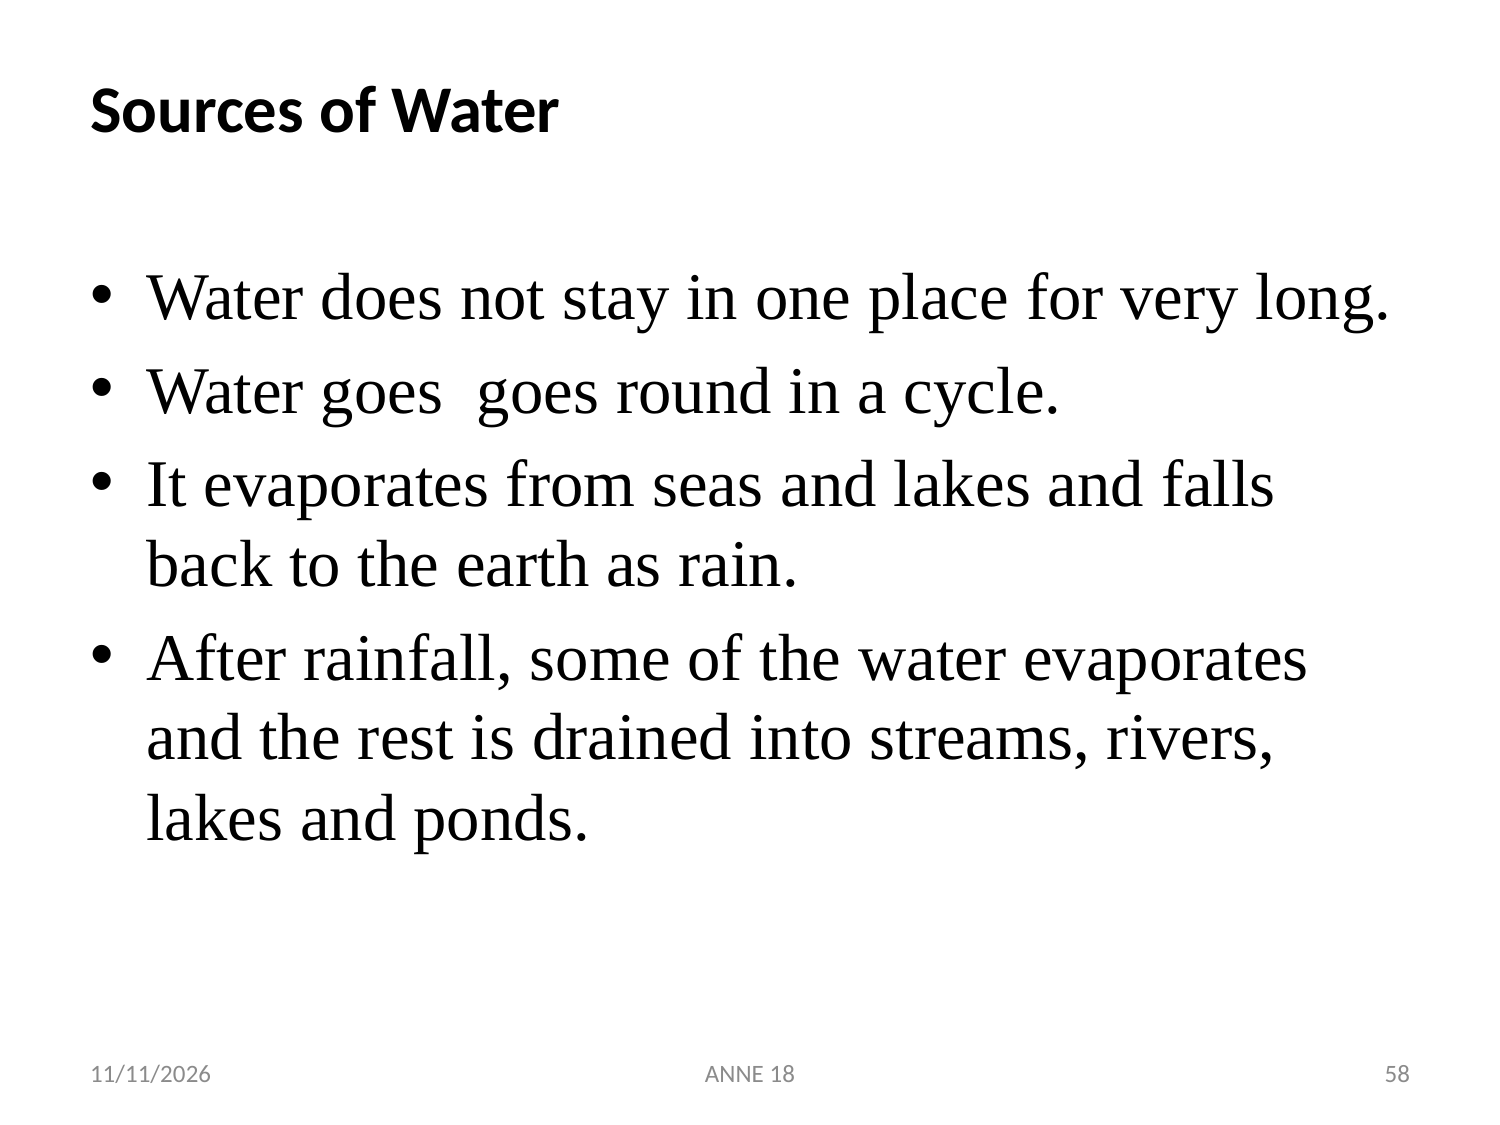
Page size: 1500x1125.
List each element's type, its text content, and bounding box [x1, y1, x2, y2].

list Sources of Water Water does not stay in one place for very long. Water goes goes round in a cycle. It evaporates from seas and lakes and falls back to the earth as rain. After rainfall, some of the water evaporates and the rest is drained into streams, rivers, lakes and ponds. [75, 58, 1425, 1005]
footer ANNE 18 [512, 1042, 988, 1103]
slide_number 58 [1074, 1042, 1425, 1103]
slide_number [75, 1042, 425, 1103]
